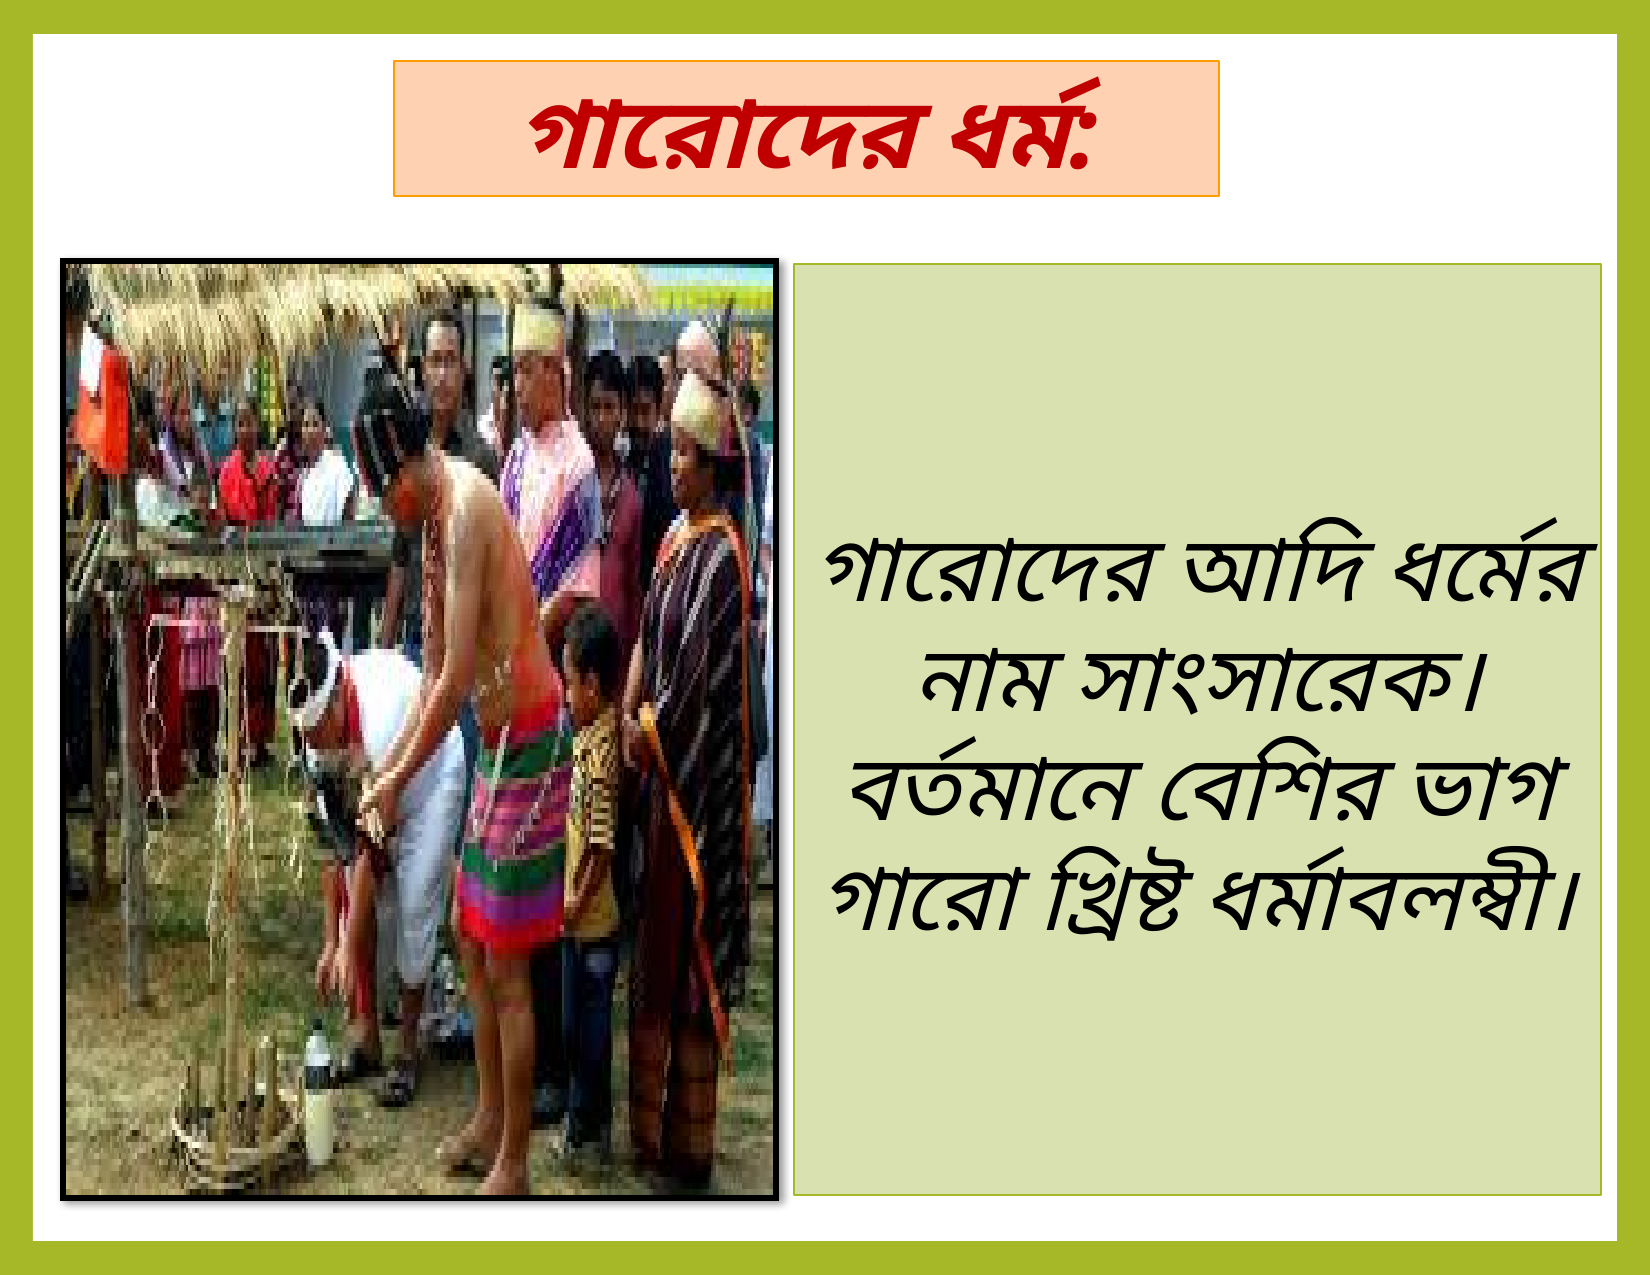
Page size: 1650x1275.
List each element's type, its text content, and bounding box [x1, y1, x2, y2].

text_box গারোদের ধর্ম: [393, 60, 1220, 197]
picture [65, 263, 774, 1196]
text_box গারোদের আদি ধর্মের নাম সাংসারেক।বর্তমানে বেশির ভাগ গারো খ্রিষ্ট ধর্মাবলম্বী। [793, 263, 1602, 1196]
